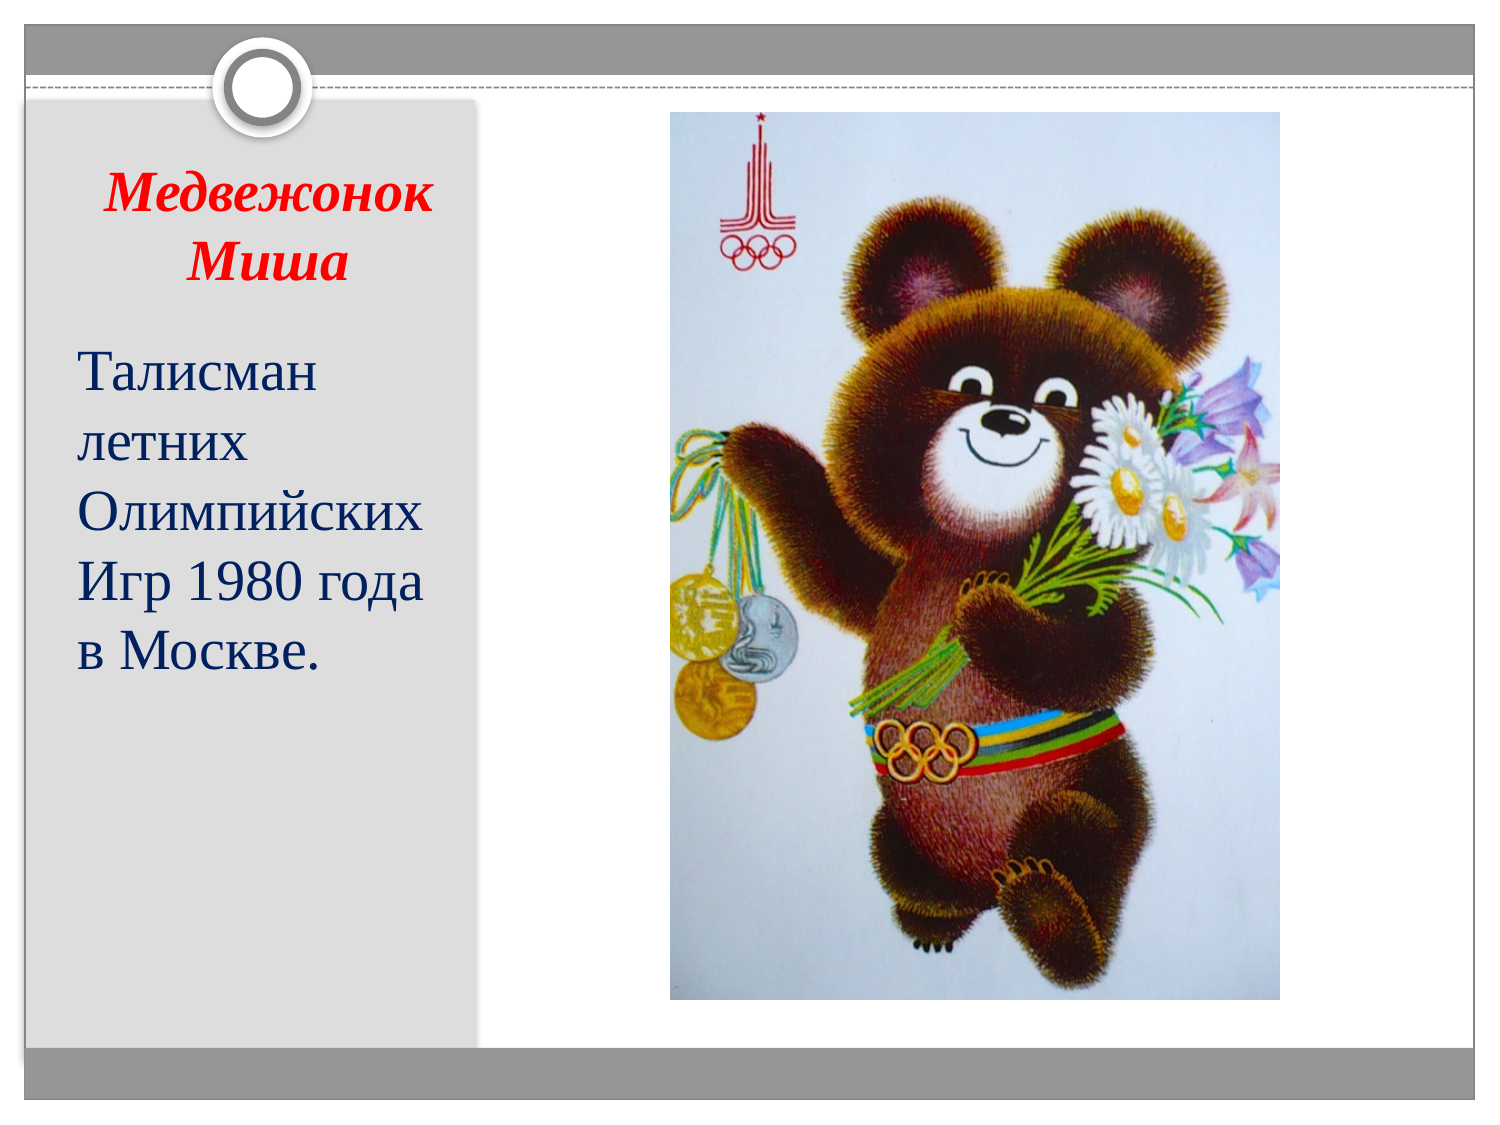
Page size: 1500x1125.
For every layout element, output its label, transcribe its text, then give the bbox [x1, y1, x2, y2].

list Талисман летних Олимпийских Игр 1980 года в Москве. [62, 324, 450, 1005]
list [670, 112, 1280, 1001]
title Медвежонок Миша [75, 137, 463, 300]
